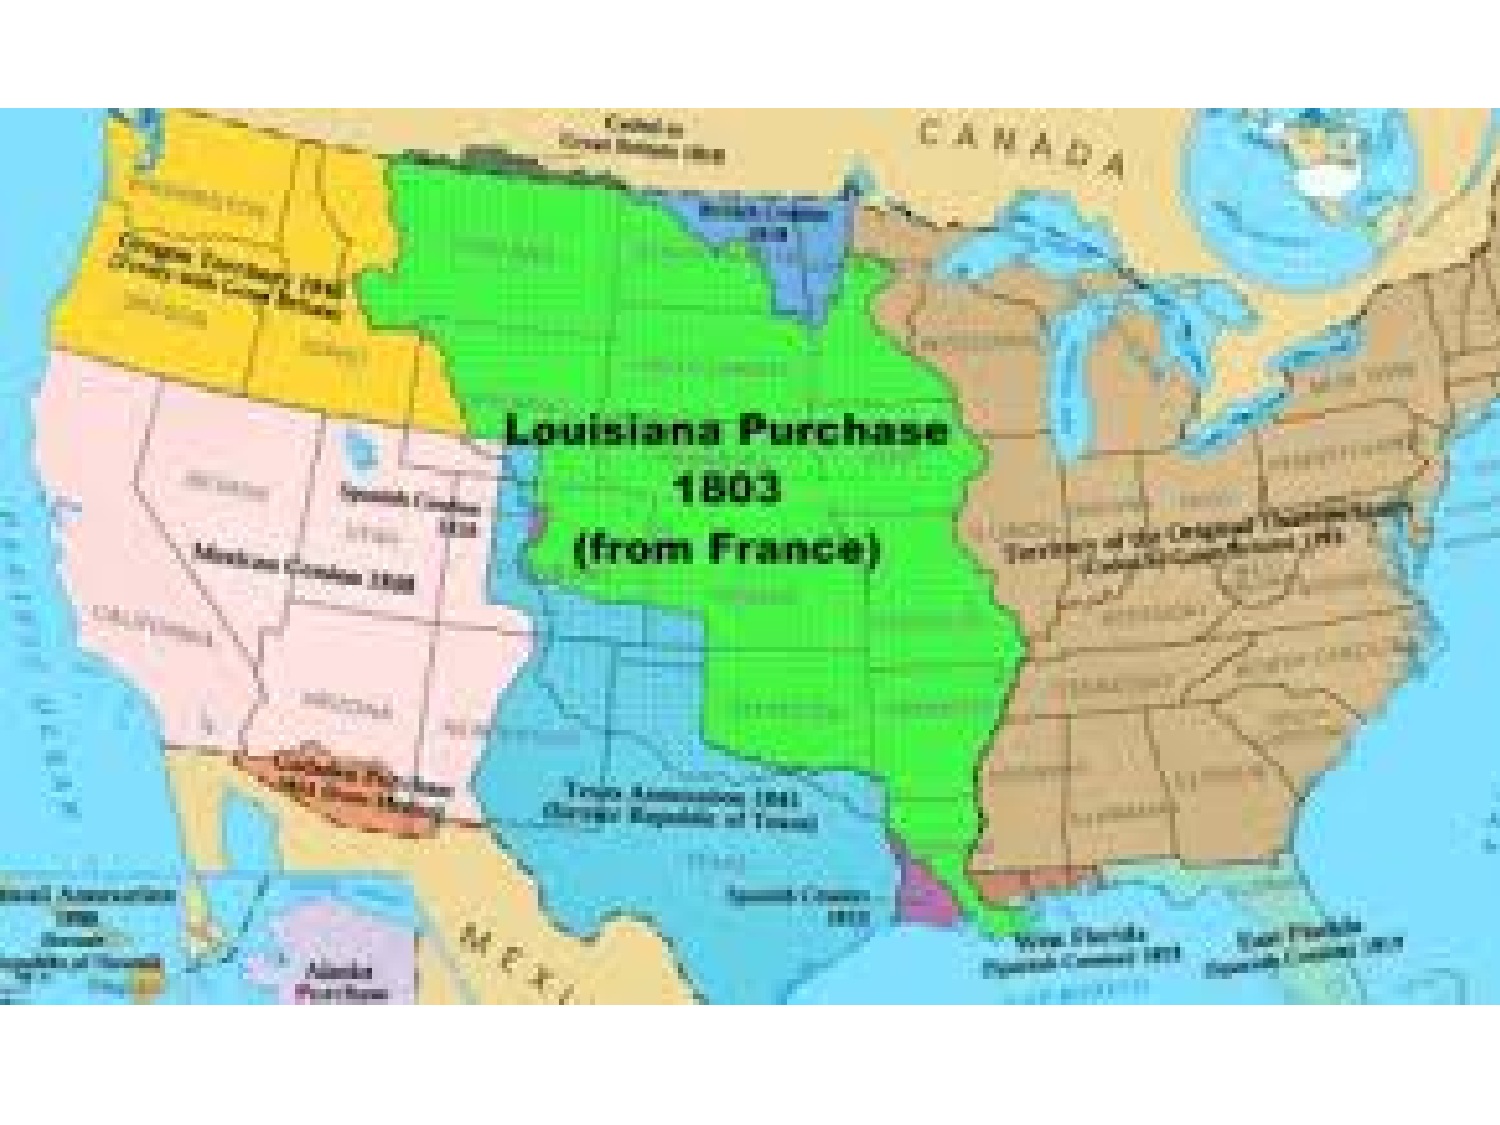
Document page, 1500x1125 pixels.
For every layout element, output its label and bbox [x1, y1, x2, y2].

picture [0, 108, 1500, 1005]
